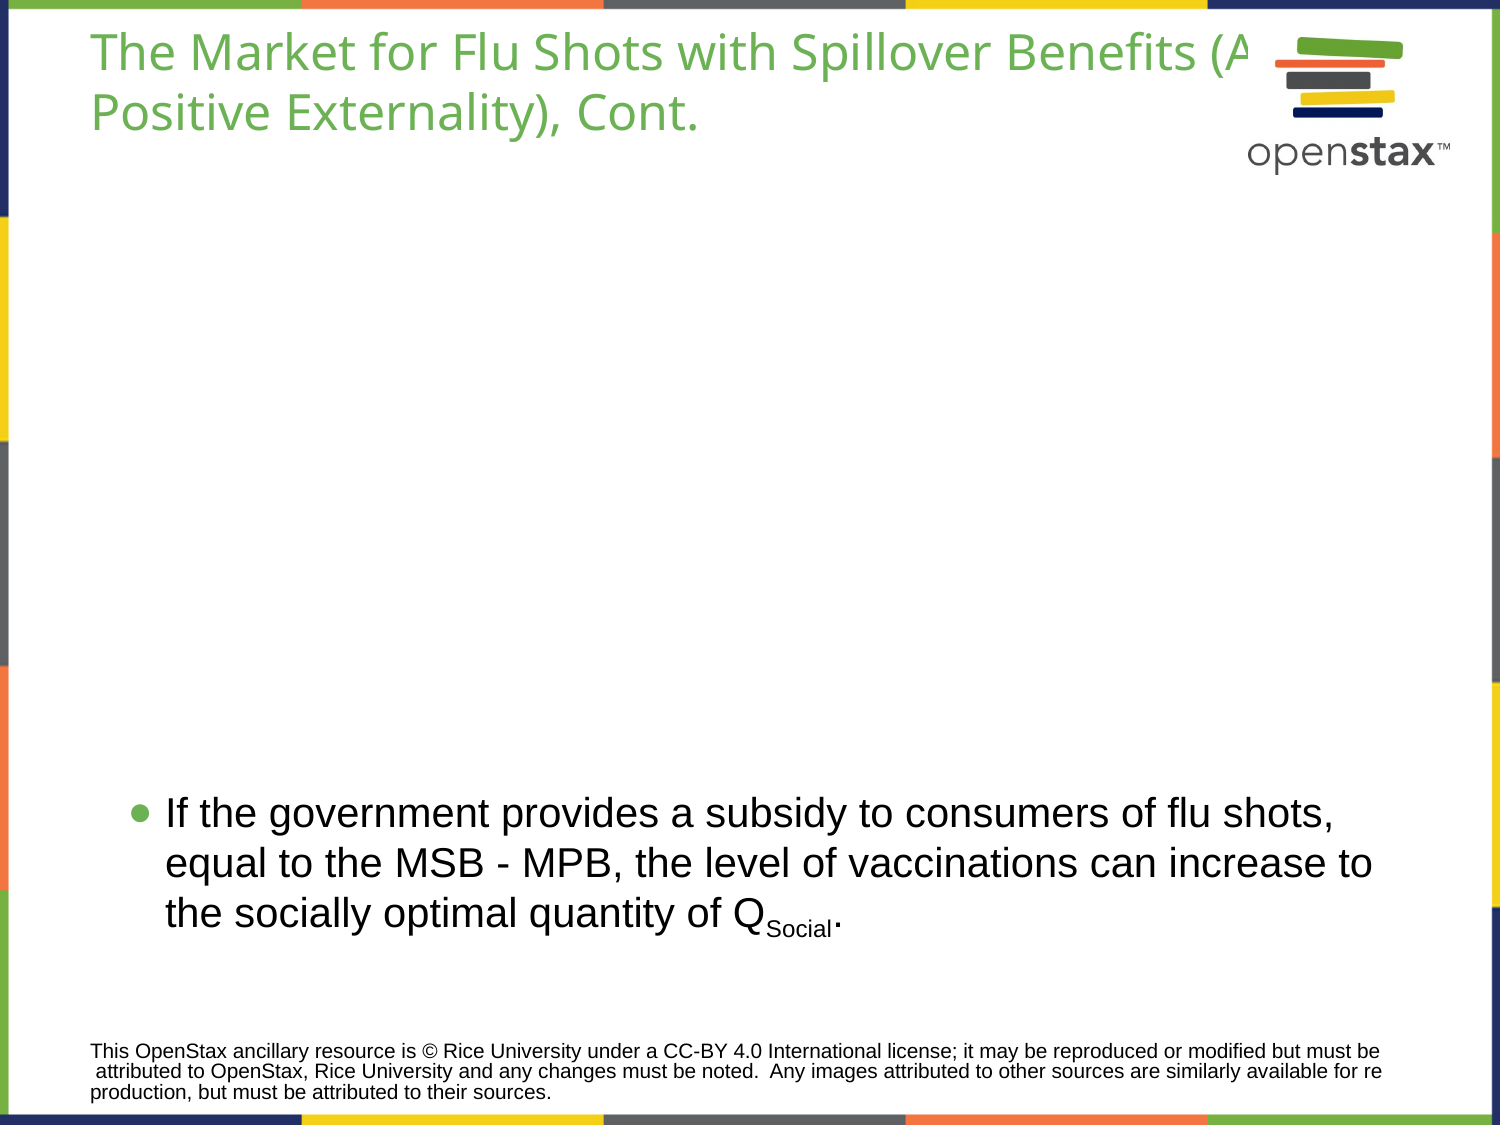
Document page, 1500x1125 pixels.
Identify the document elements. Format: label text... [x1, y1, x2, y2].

list If the government provides a subsidy to consumers of flu shots, equal to the MSB - MPB, the level of vaccinations can increase to the socially optimal quantity of QSocial. [75, 733, 1398, 1022]
title The Market for Flu Shots with Spillover Benefits (A Positive Externality), Cont. [75, 39, 1244, 148]
picture [0, 0, 1500, 1125]
footer This OpenStax ancillary resource is © Rice University under a CC-BY 4.0 International license; it may be reproduced or modified but must be attributed to OpenStax, Rice University and any changes must be noted. Any images attributed to other sources are similarly available for reproduction, but must be attributed to their sources. [75, 1022, 1398, 1069]
